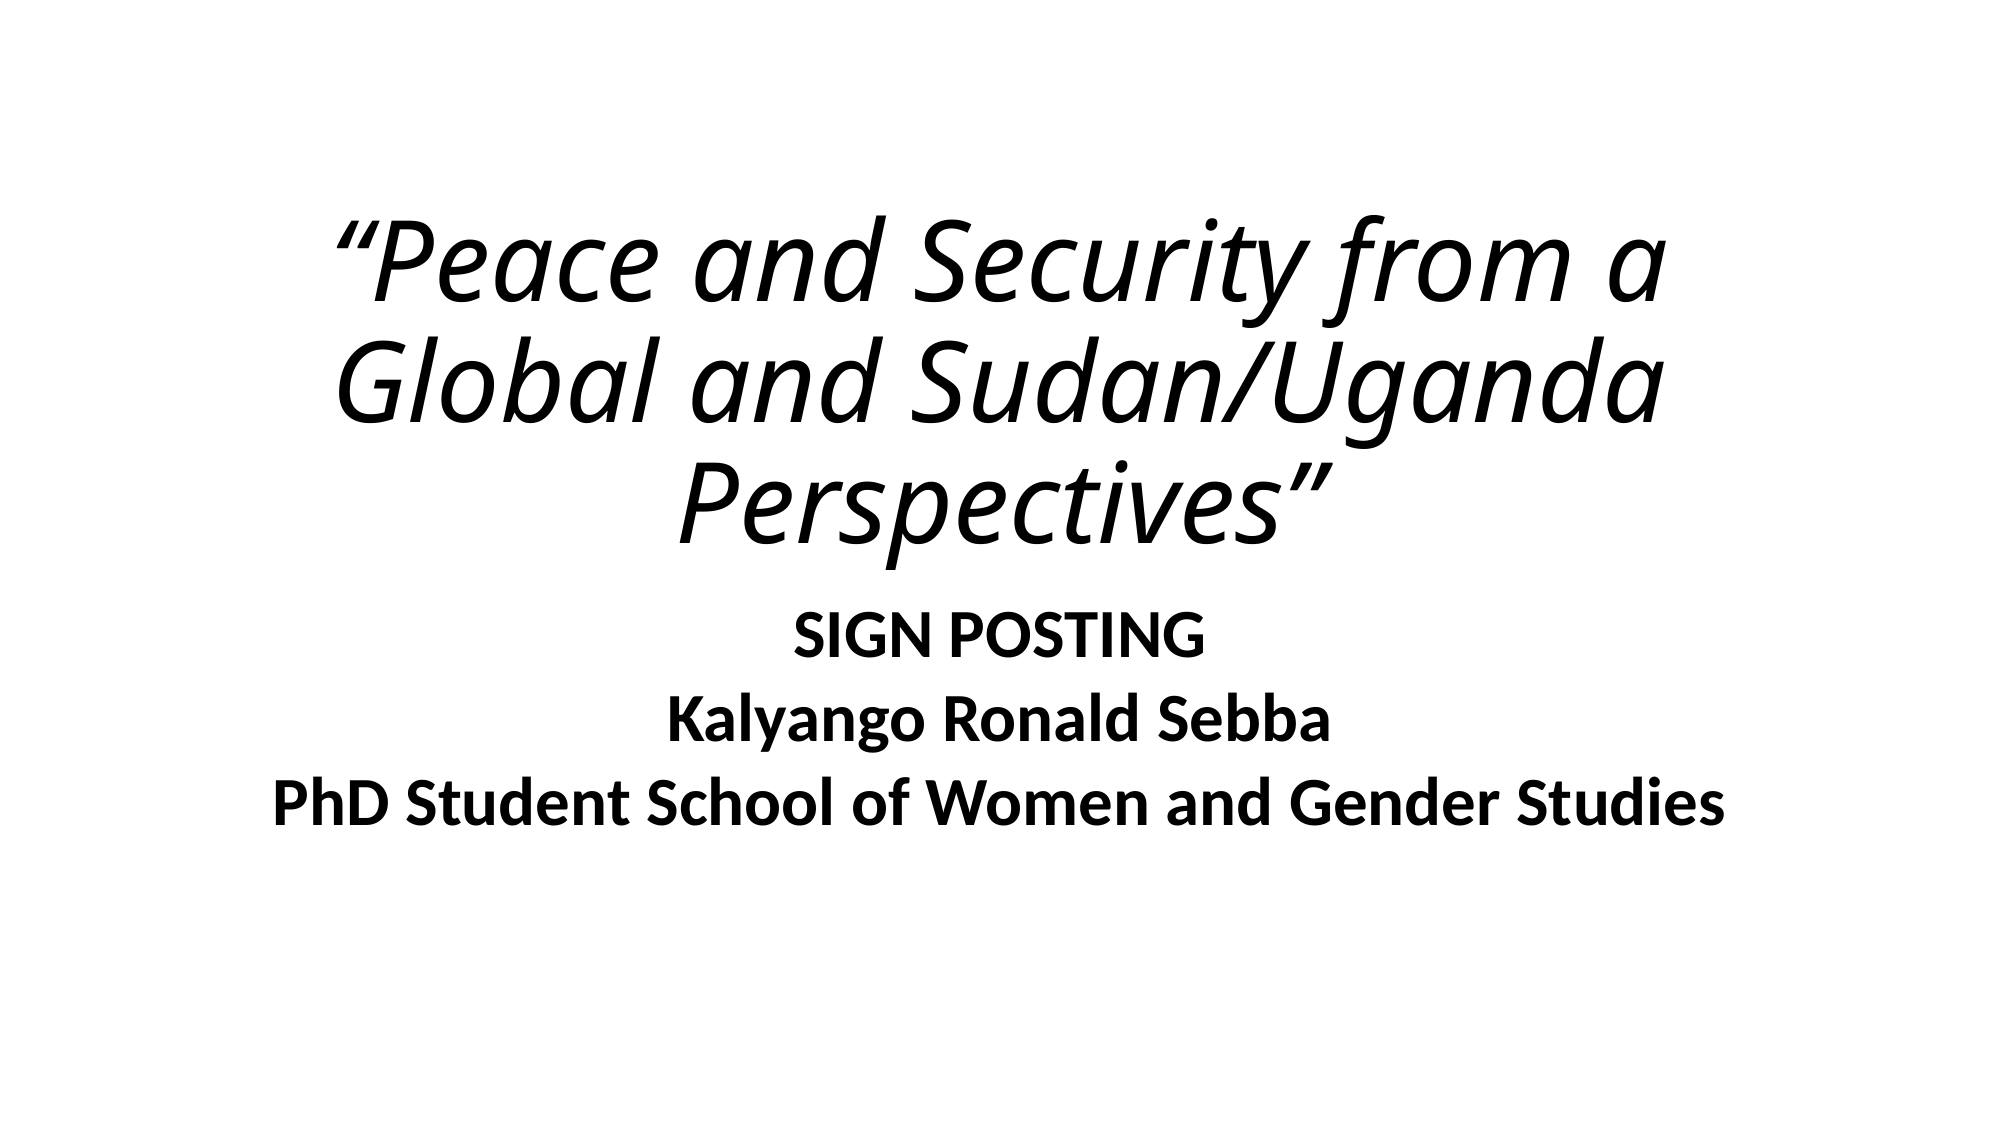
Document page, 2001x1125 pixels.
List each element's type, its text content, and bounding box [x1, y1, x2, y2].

subtitle SIGN POSTING Kalyango Ronald Sebba PhD Student School of Women and Gender Studies [249, 590, 1750, 863]
title “Peace and Security from a Global and Sudan/Uganda Perspectives” [249, 184, 1750, 576]
